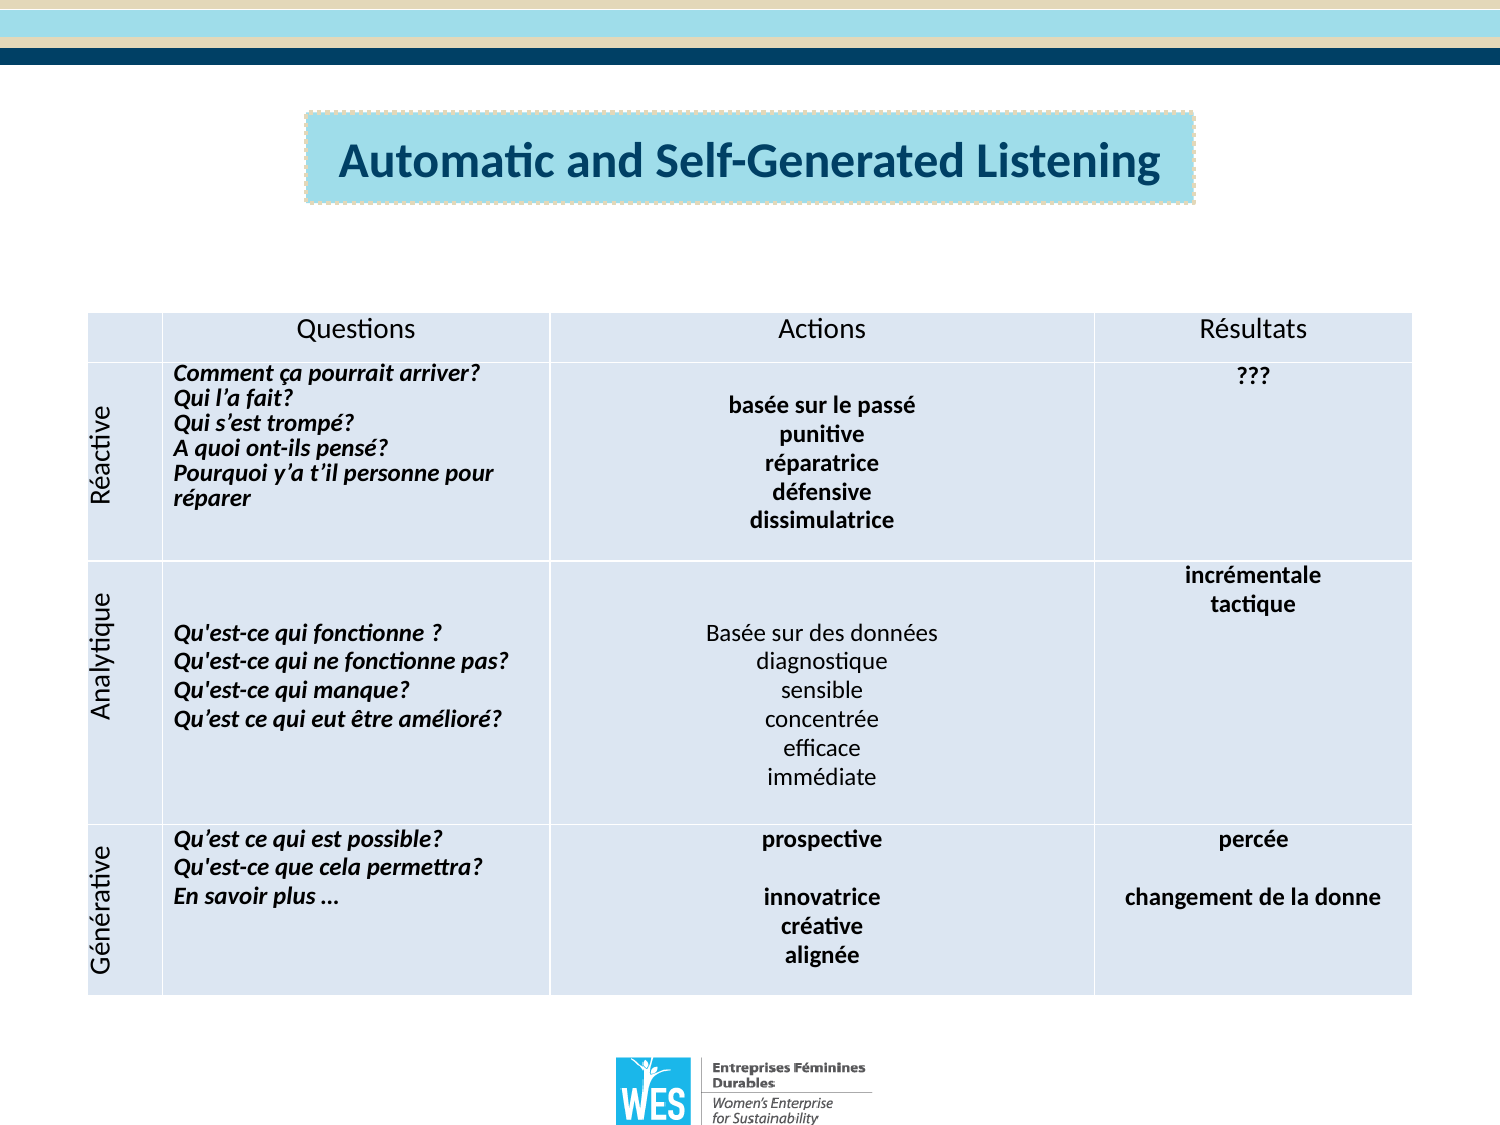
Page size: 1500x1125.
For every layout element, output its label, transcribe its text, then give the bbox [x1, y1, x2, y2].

table_cell Générative [88, 825, 162, 995]
table_header Résultats [1095, 313, 1412, 362]
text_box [0, 3, 1500, 56]
table_cell prospective innovatrice créative alignée [551, 825, 1094, 995]
table_header [88, 313, 162, 362]
table_cell percée changement de la donne [1095, 825, 1412, 995]
table_header Questions [163, 313, 549, 362]
table_cell incrémentale tactique [1095, 562, 1412, 824]
picture [599, 1001, 883, 1125]
table_cell Comment ça pourrait arriver? Qui l’a fait? Qui s’est trompé? A quoi ont-ils pensé? Pourquoi y’a t’il personne pour réparer [163, 363, 549, 560]
table_cell Qu'est-ce qui fonctionne ? Qu'est-ce qui ne fonctionne pas? Qu'est-ce qui manque? Qu’est ce qui eut être amélioré? [163, 562, 549, 824]
table_cell ??? [1095, 363, 1412, 560]
table_cell Basée sur des données diagnostique sensible concentrée efficace immédiate [551, 562, 1094, 824]
table_header Actions [551, 313, 1094, 362]
table_cell Qu’est ce qui est possible? Qu'est-ce que cela permettra? En savoir plus … [163, 825, 549, 995]
table_cell Analytique [88, 562, 162, 824]
text_box Automatic and Self-Generated Listening [304, 110, 1196, 205]
table_cell basée sur le passé punitive réparatrice défensive dissimulatrice [551, 363, 1094, 560]
table_cell Réactive [88, 363, 162, 560]
